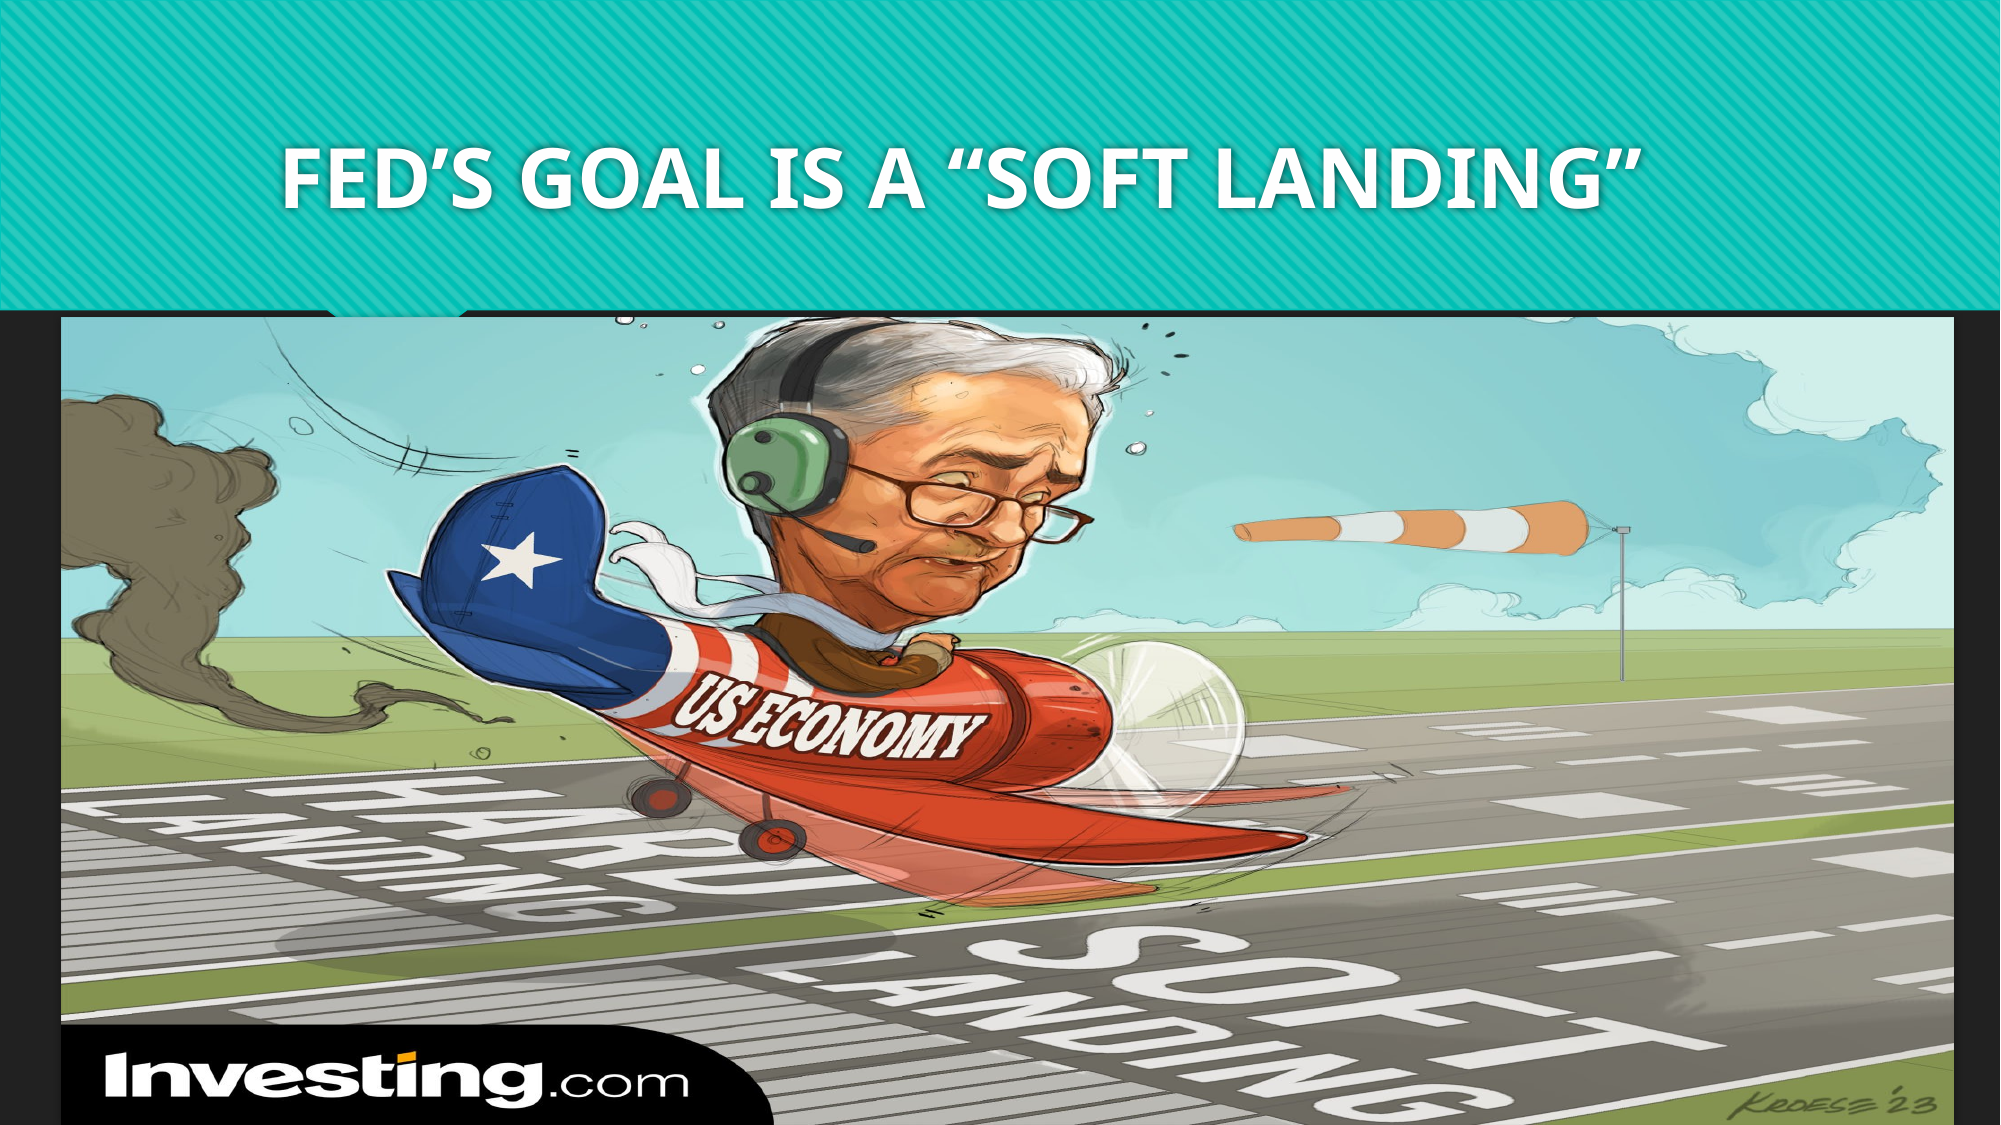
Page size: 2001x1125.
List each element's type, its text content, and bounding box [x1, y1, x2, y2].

title FED’S GOAL IS A “SOFT LANDING” [132, 73, 1868, 233]
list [60, 317, 1955, 1125]
